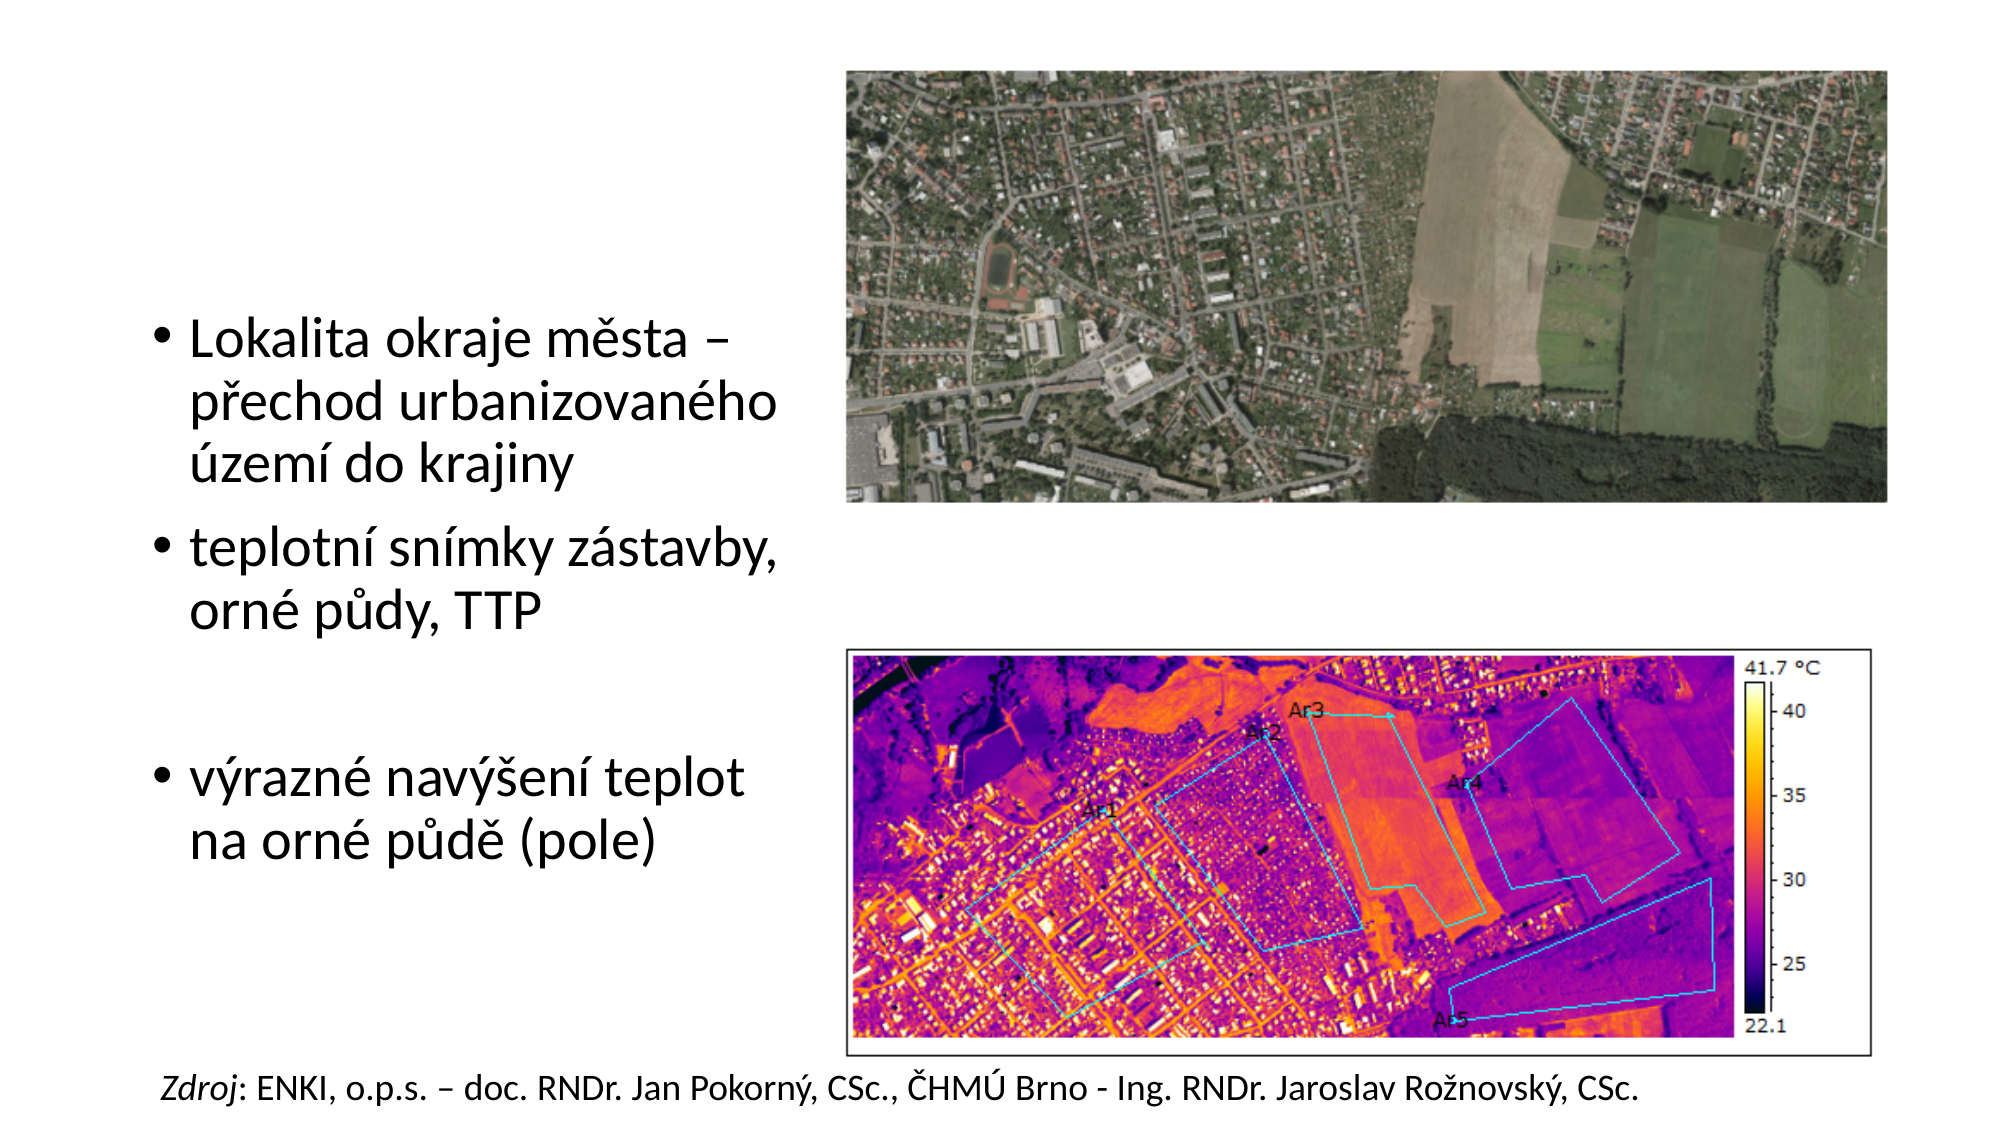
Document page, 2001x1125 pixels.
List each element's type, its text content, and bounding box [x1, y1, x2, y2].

text_box Lokalita okraje města – přechod urbanizovaného území do krajiny teplotní snímky zástavby, orné půdy, TTP výrazné navýšení teplot na orné půdě (pole) [137, 299, 819, 1014]
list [819, 51, 1932, 1087]
text_box Zdroj: ENKI, o.p.s. – doc. RNDr. Jan Pokorný, CSc., ČHMÚ Brno - Ing. RNDr. Jaroslav Rožnovský, CSc. [145, 1055, 1657, 1116]
